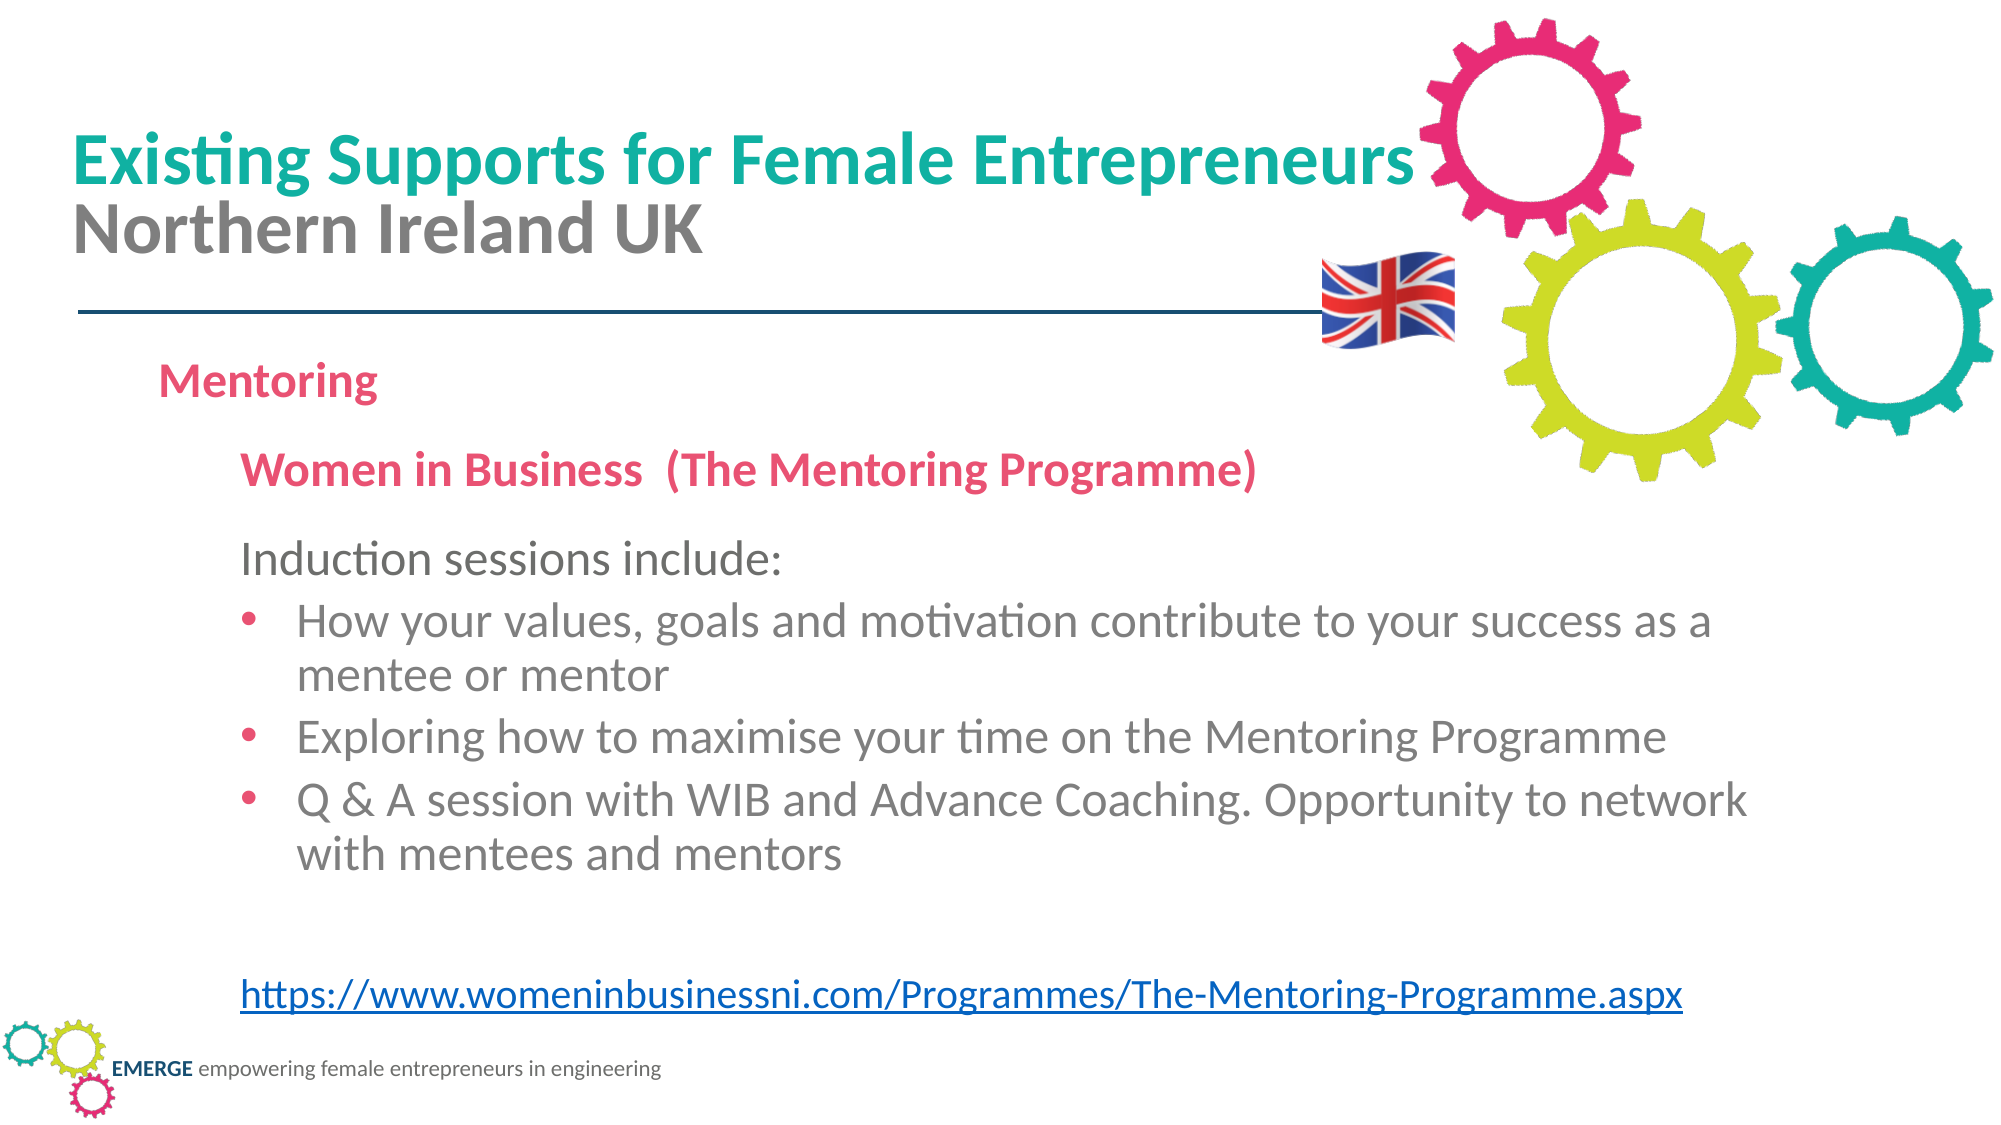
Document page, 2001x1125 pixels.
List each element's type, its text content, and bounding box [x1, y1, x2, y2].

picture [1322, 0, 2001, 510]
text_box Existing Supports for Female Entrepreneurs Northern Ireland UK [57, 125, 1459, 394]
list Mentoring Women in Business (The Mentoring Programme) Induction sessions include: How your values, goals and motivation contribute to your success as a mentee or mentor Exploring how to maximise your time on the Mentoring Programme Q & A session with WIB and Advance Coaching. Opportunity to network with mentees and mentors https://www.womeninbusinessni.com/Programmes/The-Mentoring-Programme.aspx [143, 347, 1821, 1000]
picture [0, 992, 134, 1125]
